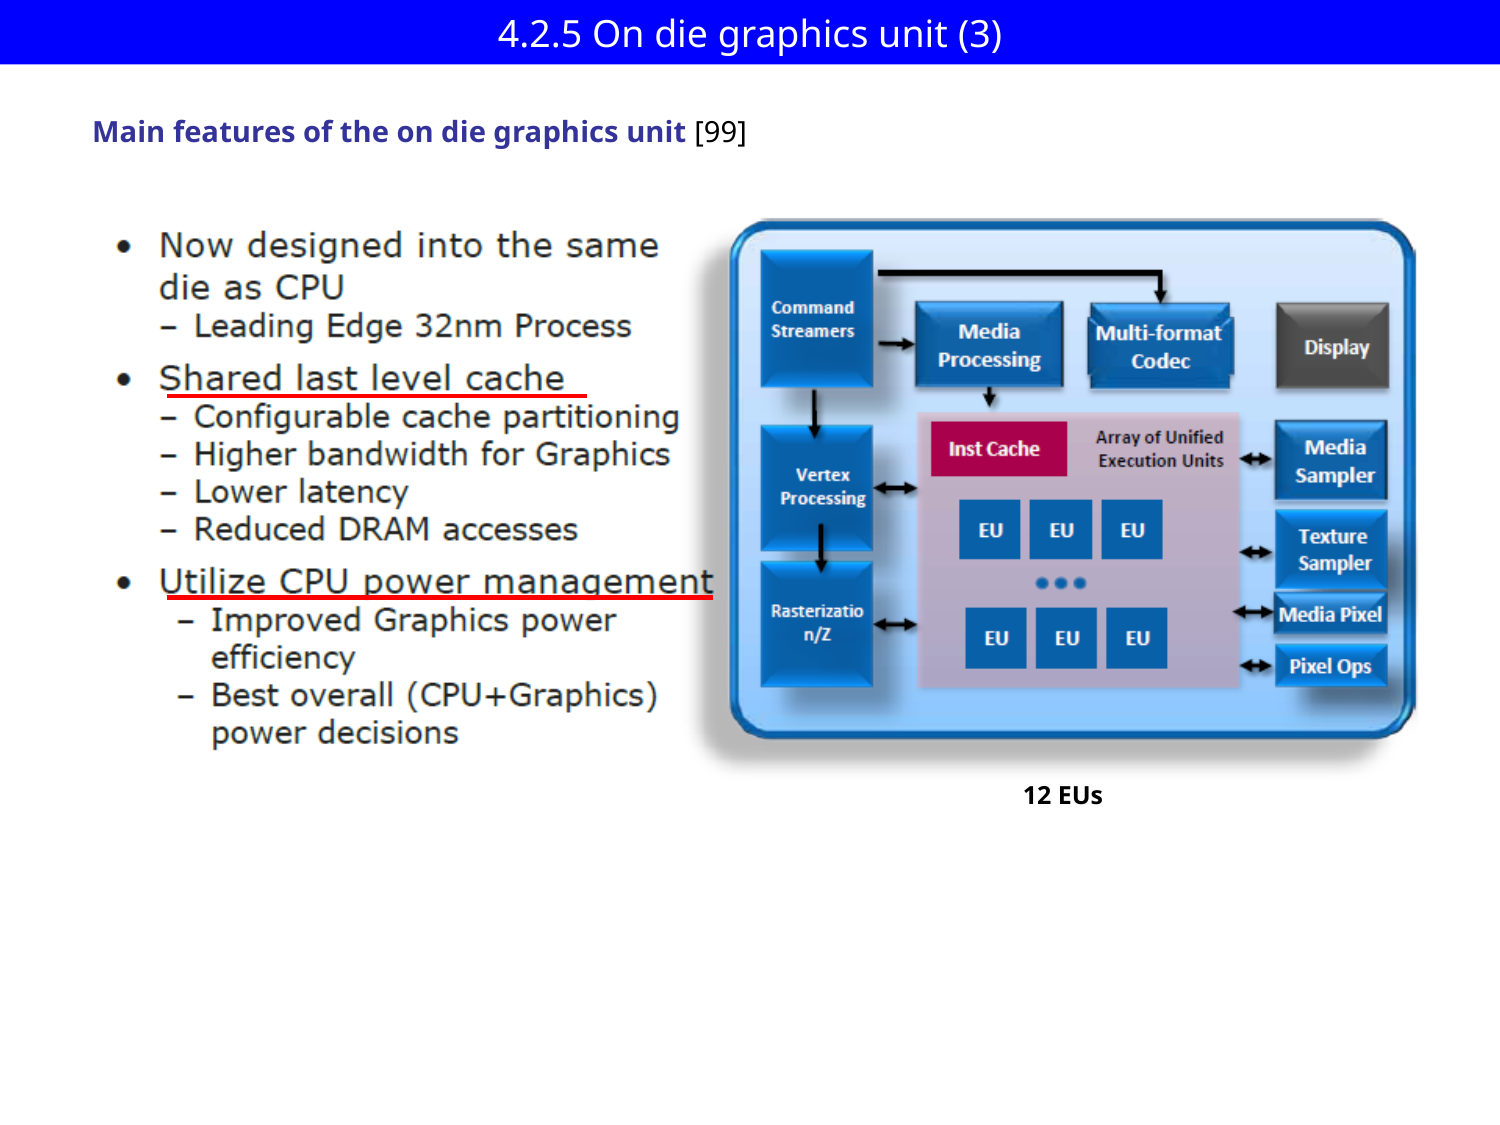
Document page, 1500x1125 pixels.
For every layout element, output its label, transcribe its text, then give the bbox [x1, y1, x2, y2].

text_box Main features of the on die graphics unit [99] [77, 105, 762, 156]
text_box 12 EUs [1008, 789, 1119, 817]
title 4.2.5 On die graphics unit (3) [0, 0, 1500, 65]
picture [65, 193, 1419, 781]
